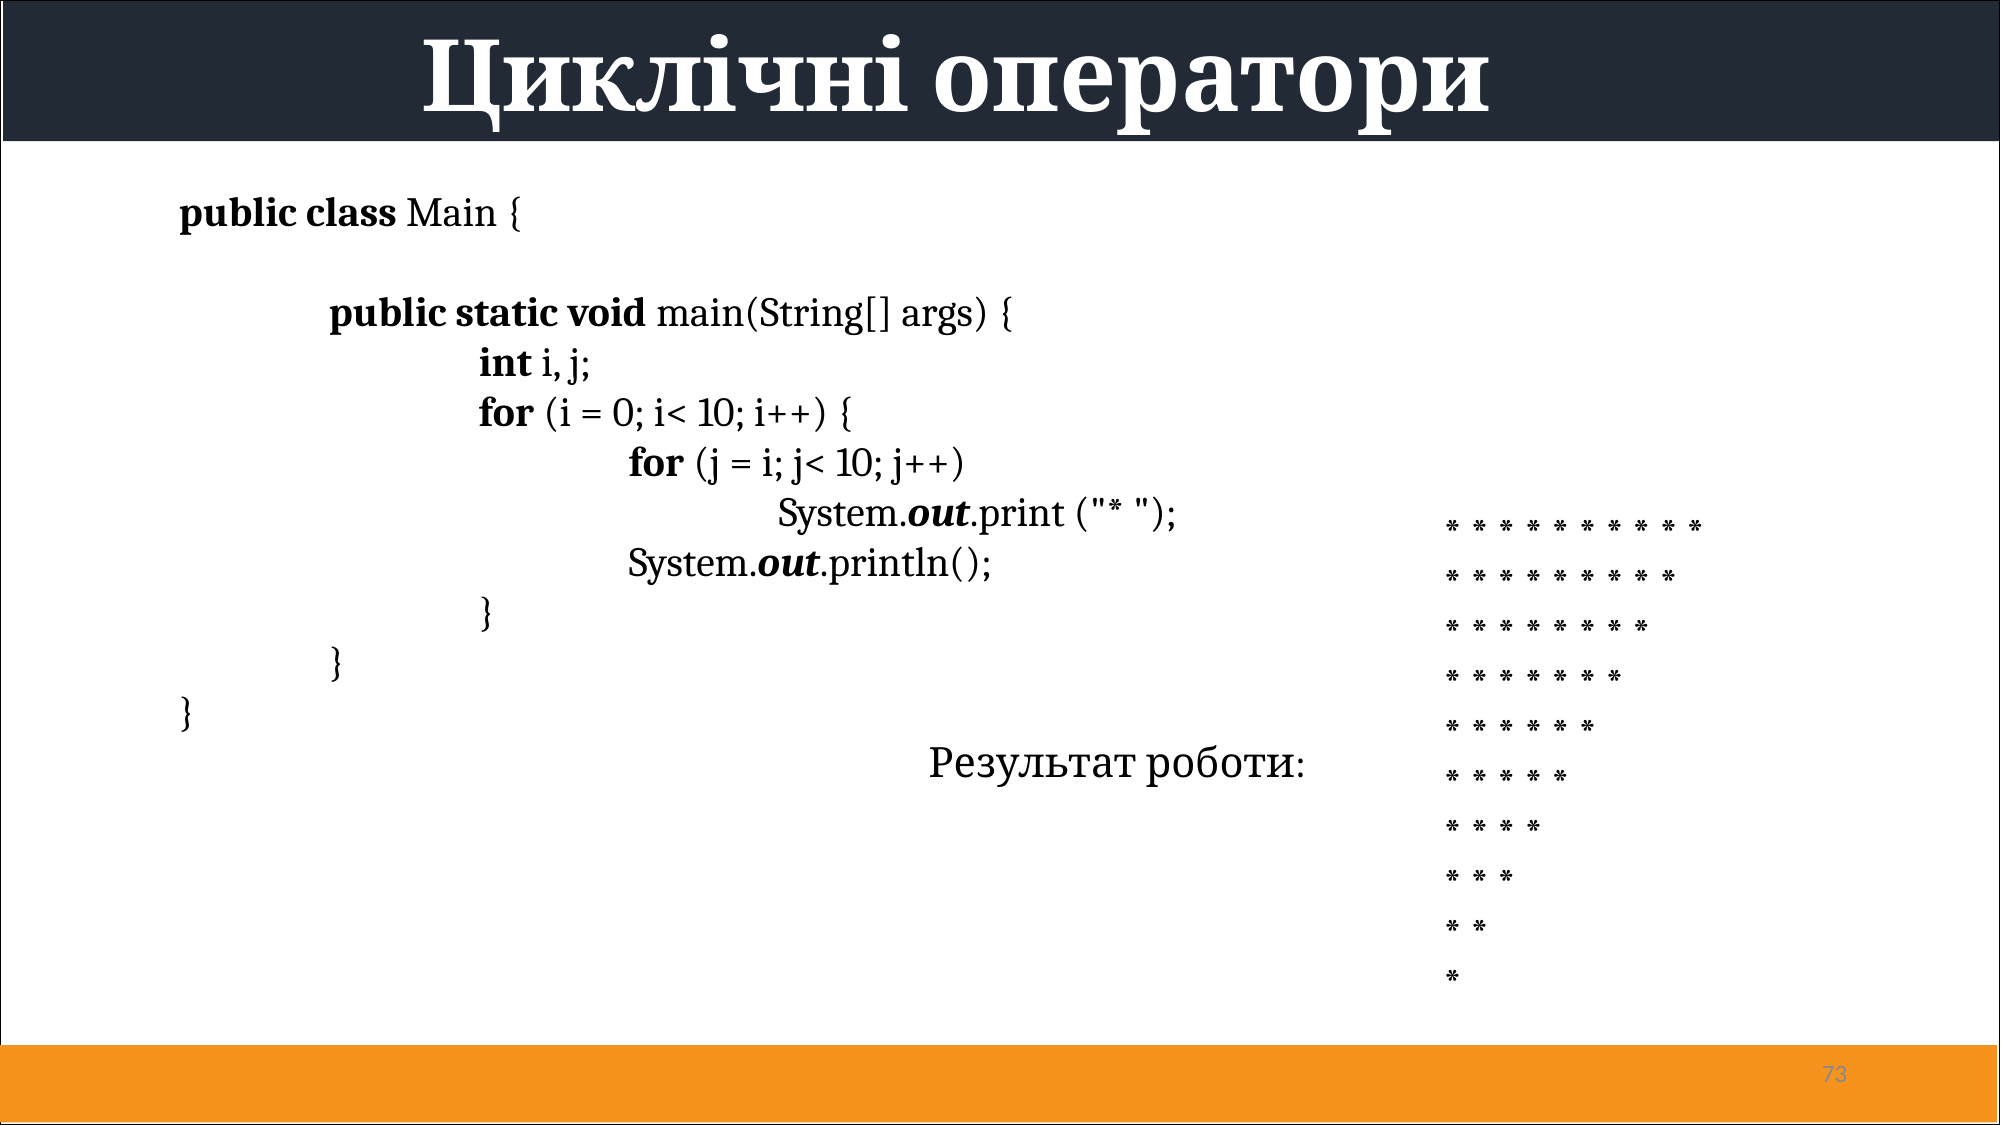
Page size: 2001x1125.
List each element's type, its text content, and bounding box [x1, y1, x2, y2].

text_box Результат роботи: [913, 728, 1448, 793]
text_box public class Main { public static void main(String[] args) { int i, j; for (i = 0; i< 10; i++) { for (j = i; j< 10; j++) System.out.print ("* "); System.out.println(); } } } [164, 176, 1703, 742]
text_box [0, 948, 1998, 1125]
text_box * * * * * * * * * * * * * * * * * * * * * * * * * * * * * * * * * * * * * * * * * * * * * * * * * * * * * * * [1428, 498, 1927, 945]
text_box [0, 0, 2000, 947]
